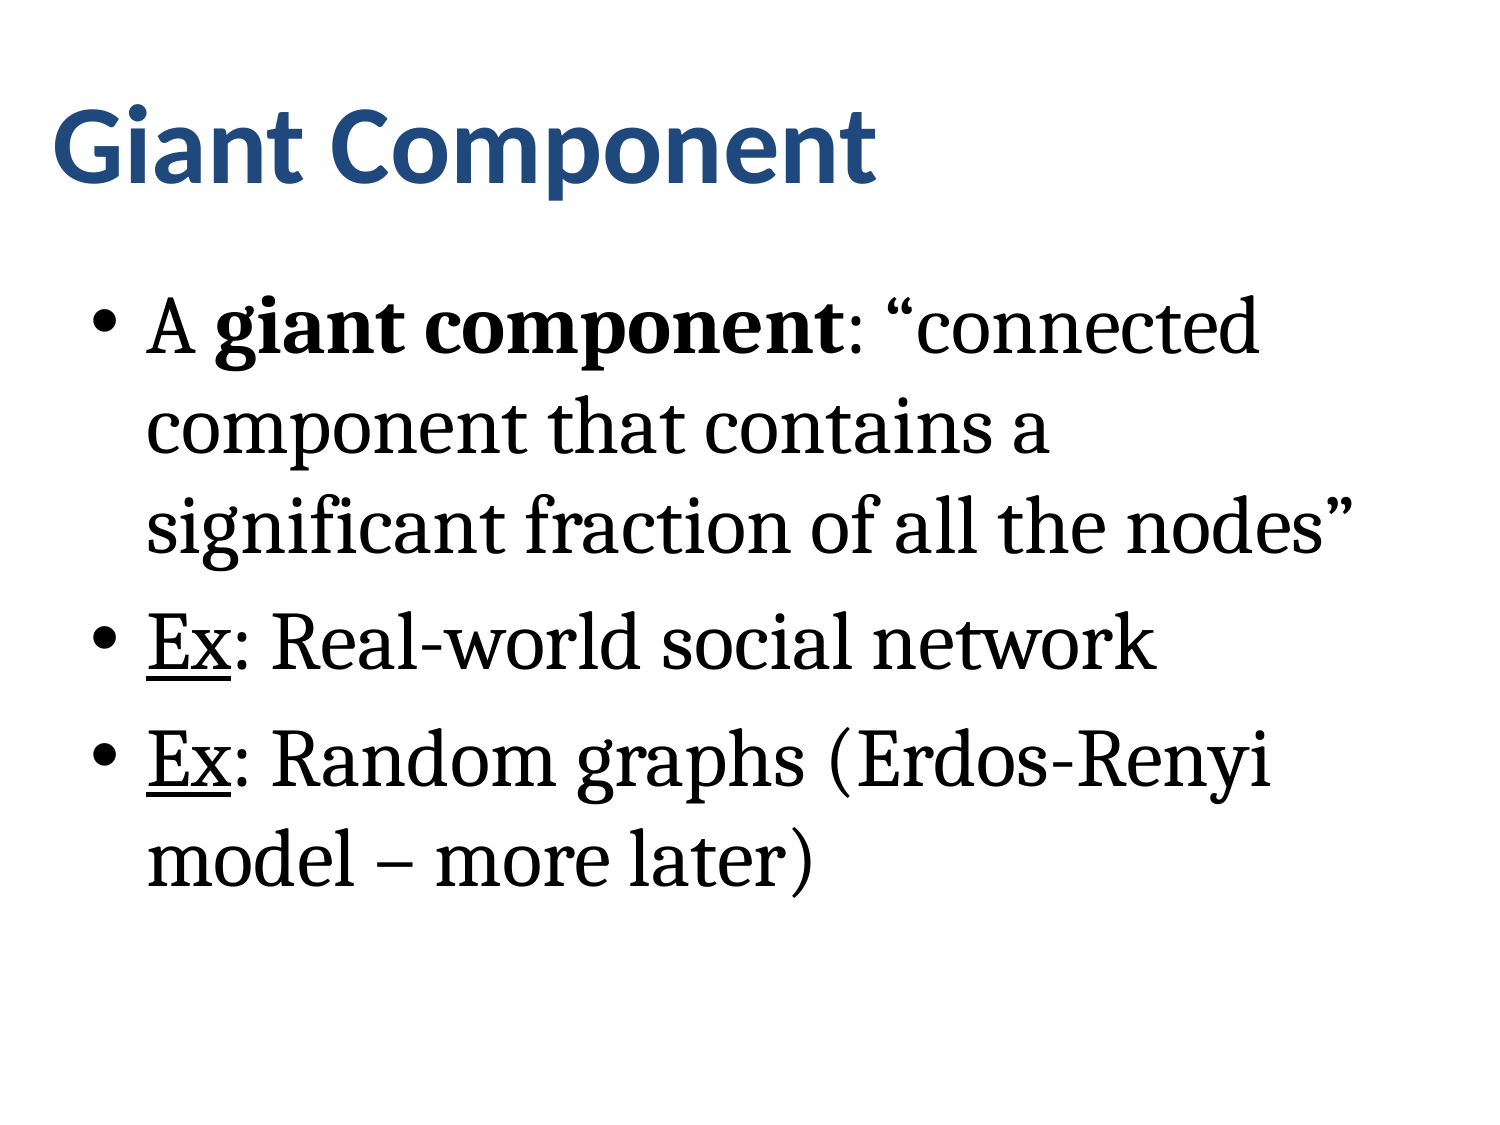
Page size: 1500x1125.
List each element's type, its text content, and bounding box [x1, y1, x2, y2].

list A giant component: “connected component that contains a significant fraction of all the nodes” Ex: Real-world social network Ex: Random graphs (Erdos-Renyi model – more later) [75, 262, 1425, 1005]
title Giant Component [37, 45, 1463, 233]
